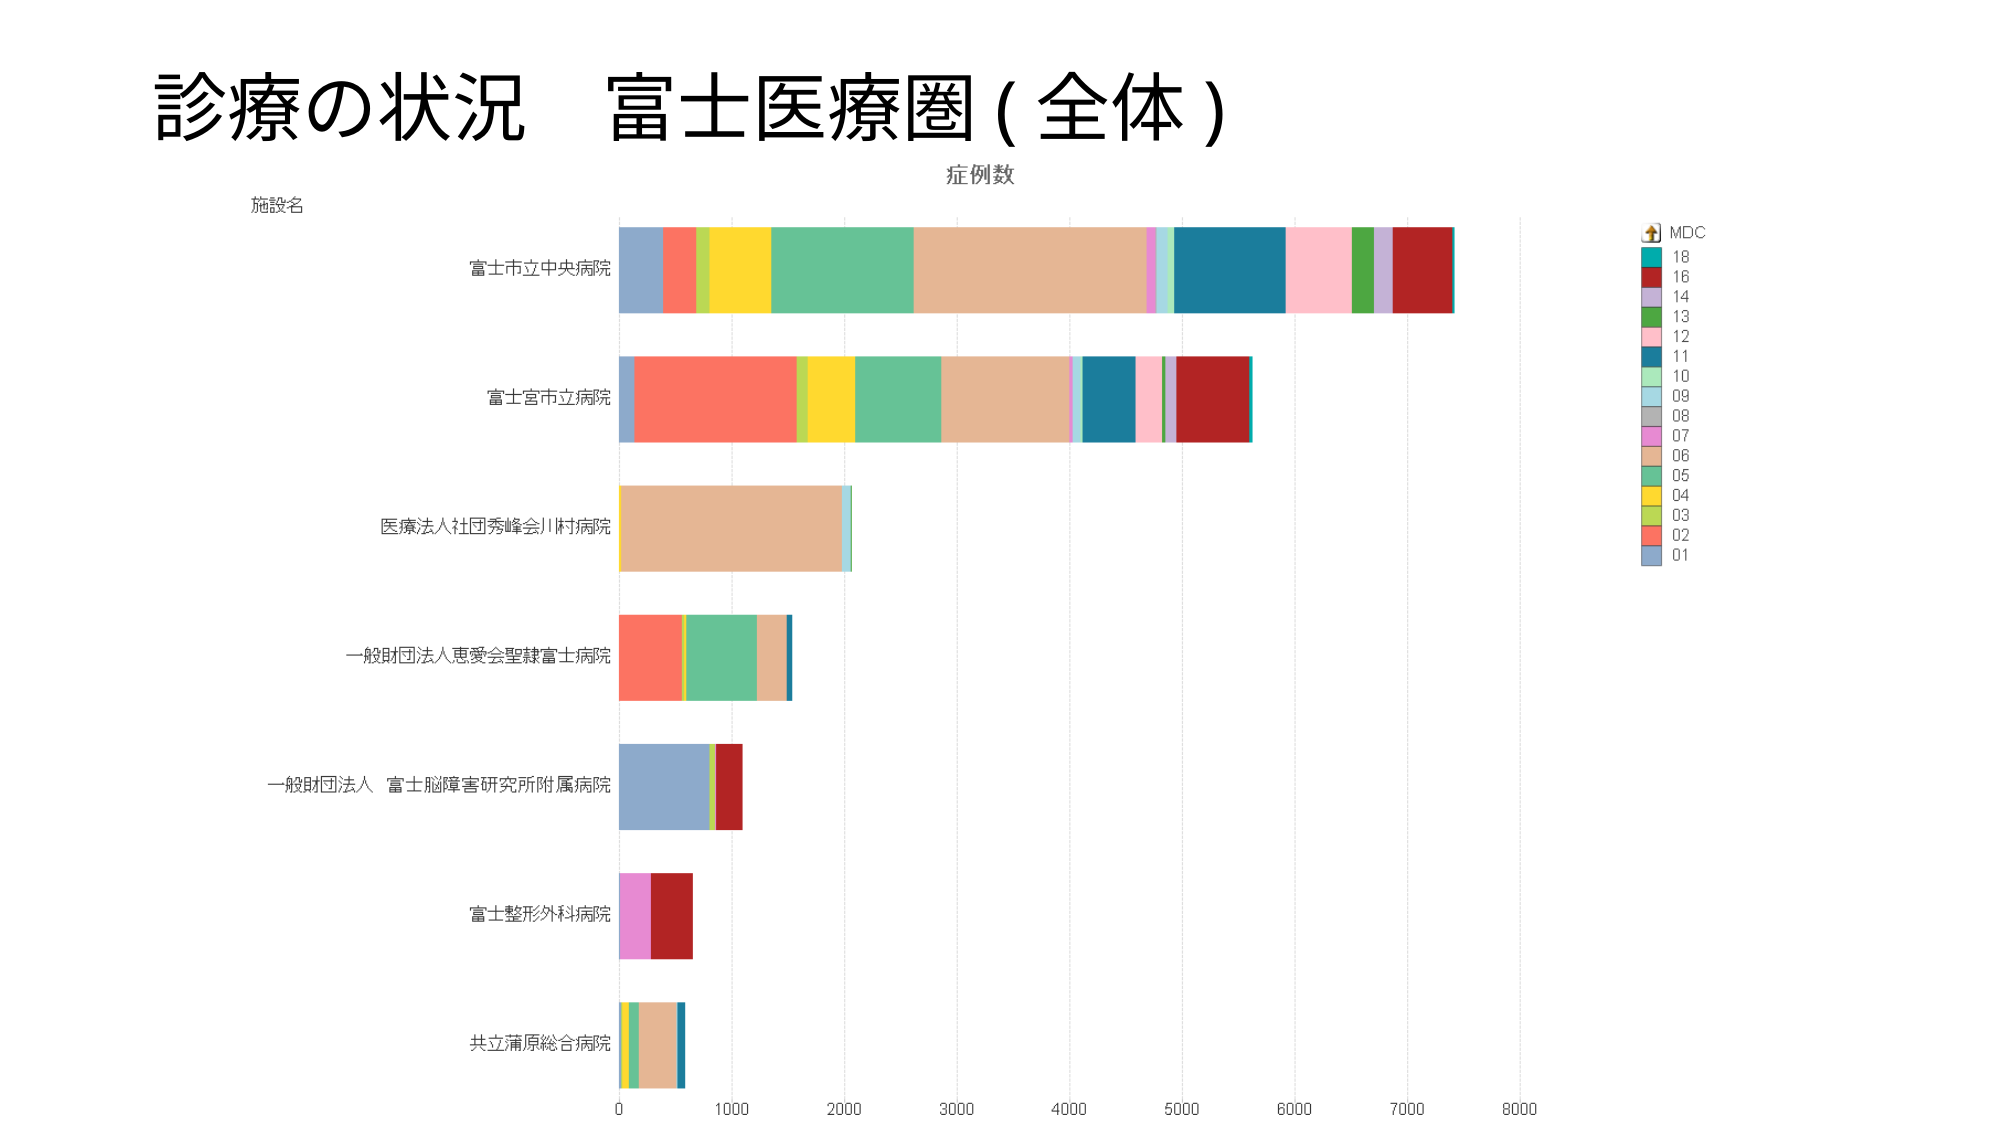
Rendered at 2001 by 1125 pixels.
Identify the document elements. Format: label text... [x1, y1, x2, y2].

title 診療の状況 富士医療圏(全体) [137, 59, 1863, 162]
picture [246, 160, 1714, 1116]
